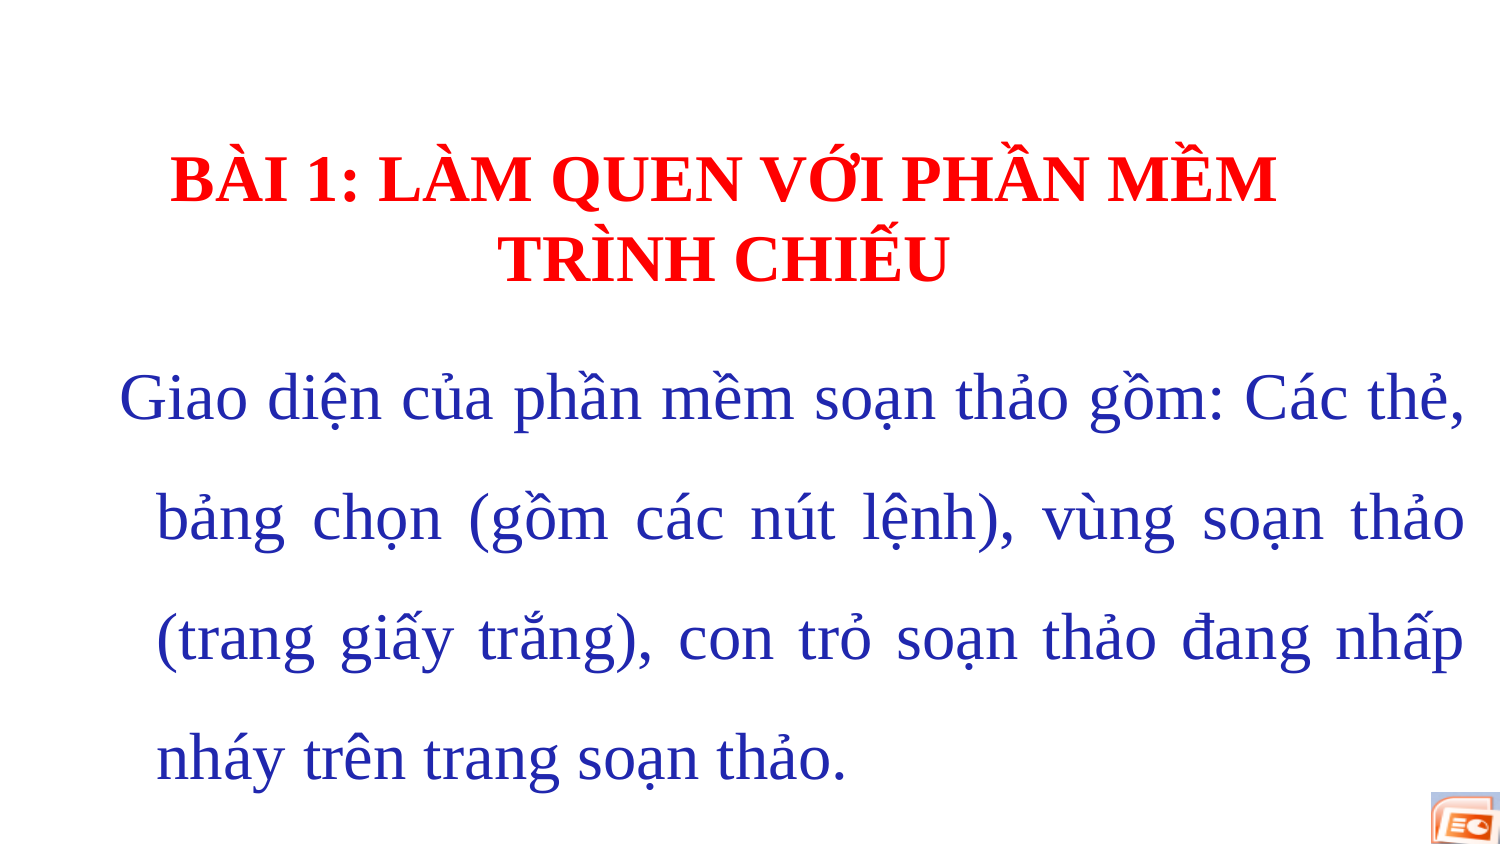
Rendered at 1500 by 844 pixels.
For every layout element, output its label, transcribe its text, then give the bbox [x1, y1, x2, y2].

text_box Giao diện của phần mềm soạn thảo gồm: Các thẻ, bảng chọn (gồm các nút lệnh), vùng soạn thảo (trang giấy trắng), con trỏ soạn thảo đang nhấp nháy trên trang soạn thảo. [112, 309, 1475, 796]
text_box BÀI 1: LÀM QUEN VỚI PHẦN MỀM TRÌNH CHIẾU [75, 131, 1375, 411]
picture [1430, 792, 1500, 844]
